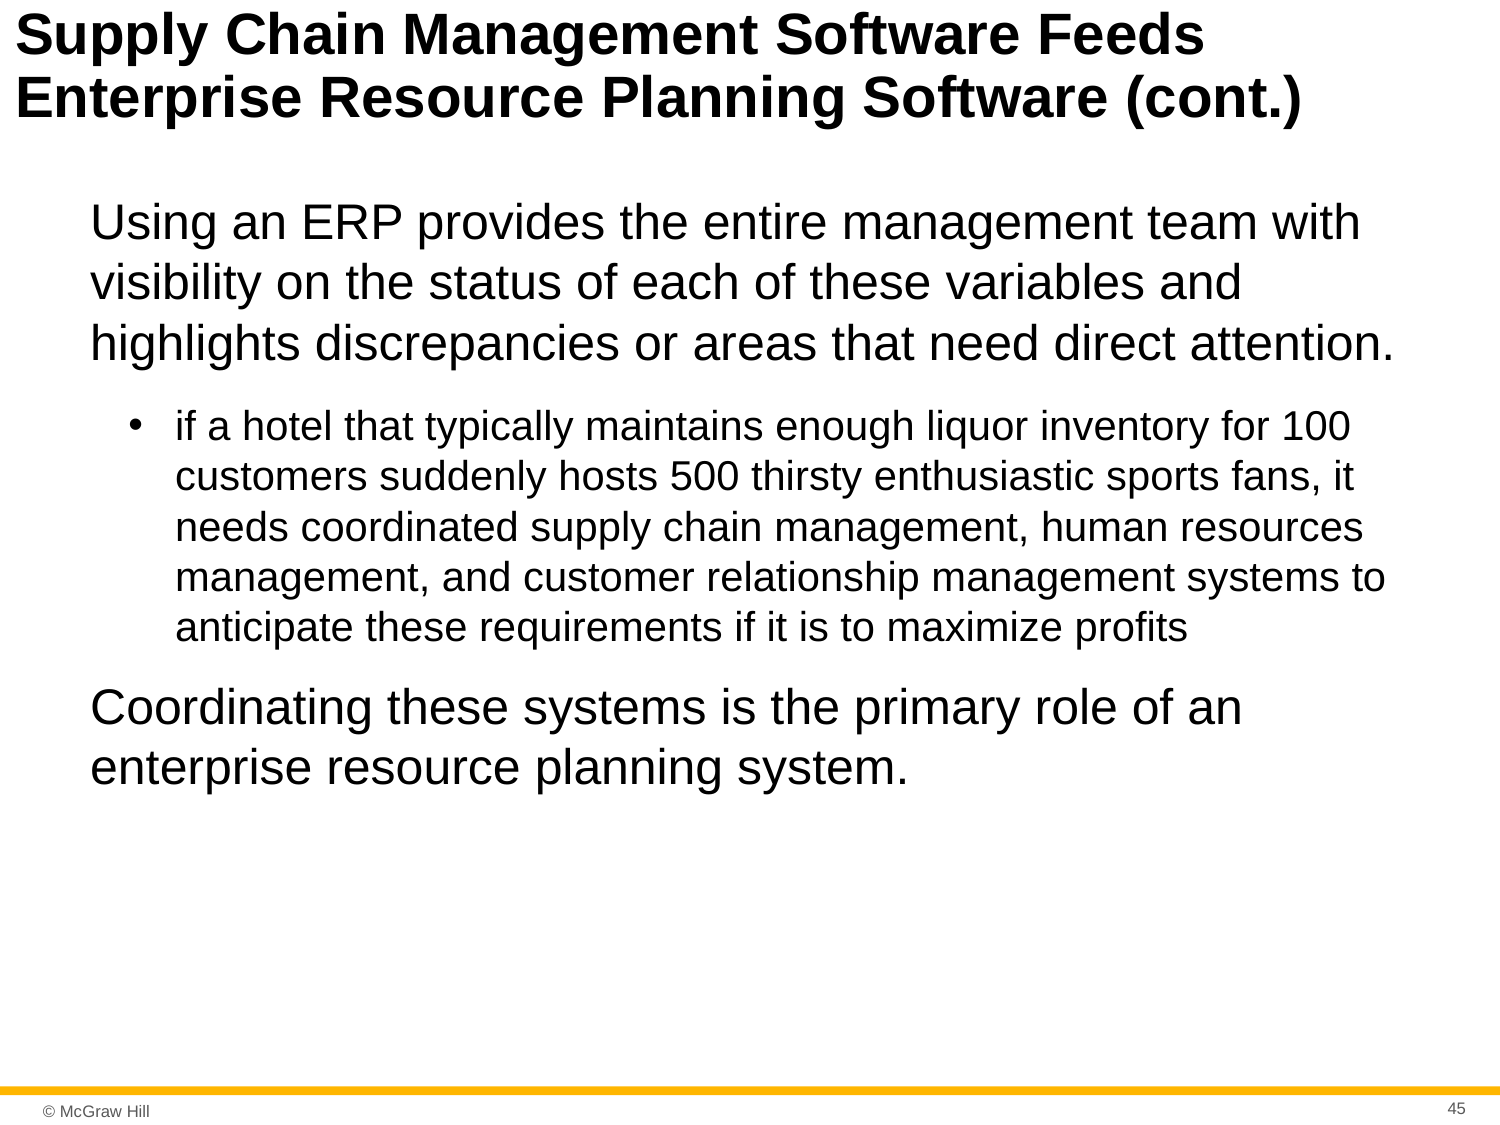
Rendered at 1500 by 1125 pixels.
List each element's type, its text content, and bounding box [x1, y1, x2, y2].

list Using an ERP provides the entire management team with visibility on the status of each of these variables and highlights discrepancies or areas that need direct attention. if a hotel that typically maintains enough liquor inventory for 100 customers suddenly hosts 500 thirsty enthusiastic sports fans, it needs coordinated supply chain management, human resources management, and customer relationship management systems to anticipate these requirements if it is to maximize profits Coordinating these systems is the primary role of an enterprise resource planning system. [75, 182, 1475, 993]
slide_number 45 [1415, 1094, 1474, 1122]
title Supply Chain Management Software Feeds Enterprise Resource Planning Software (cont.) [0, 12, 1488, 124]
